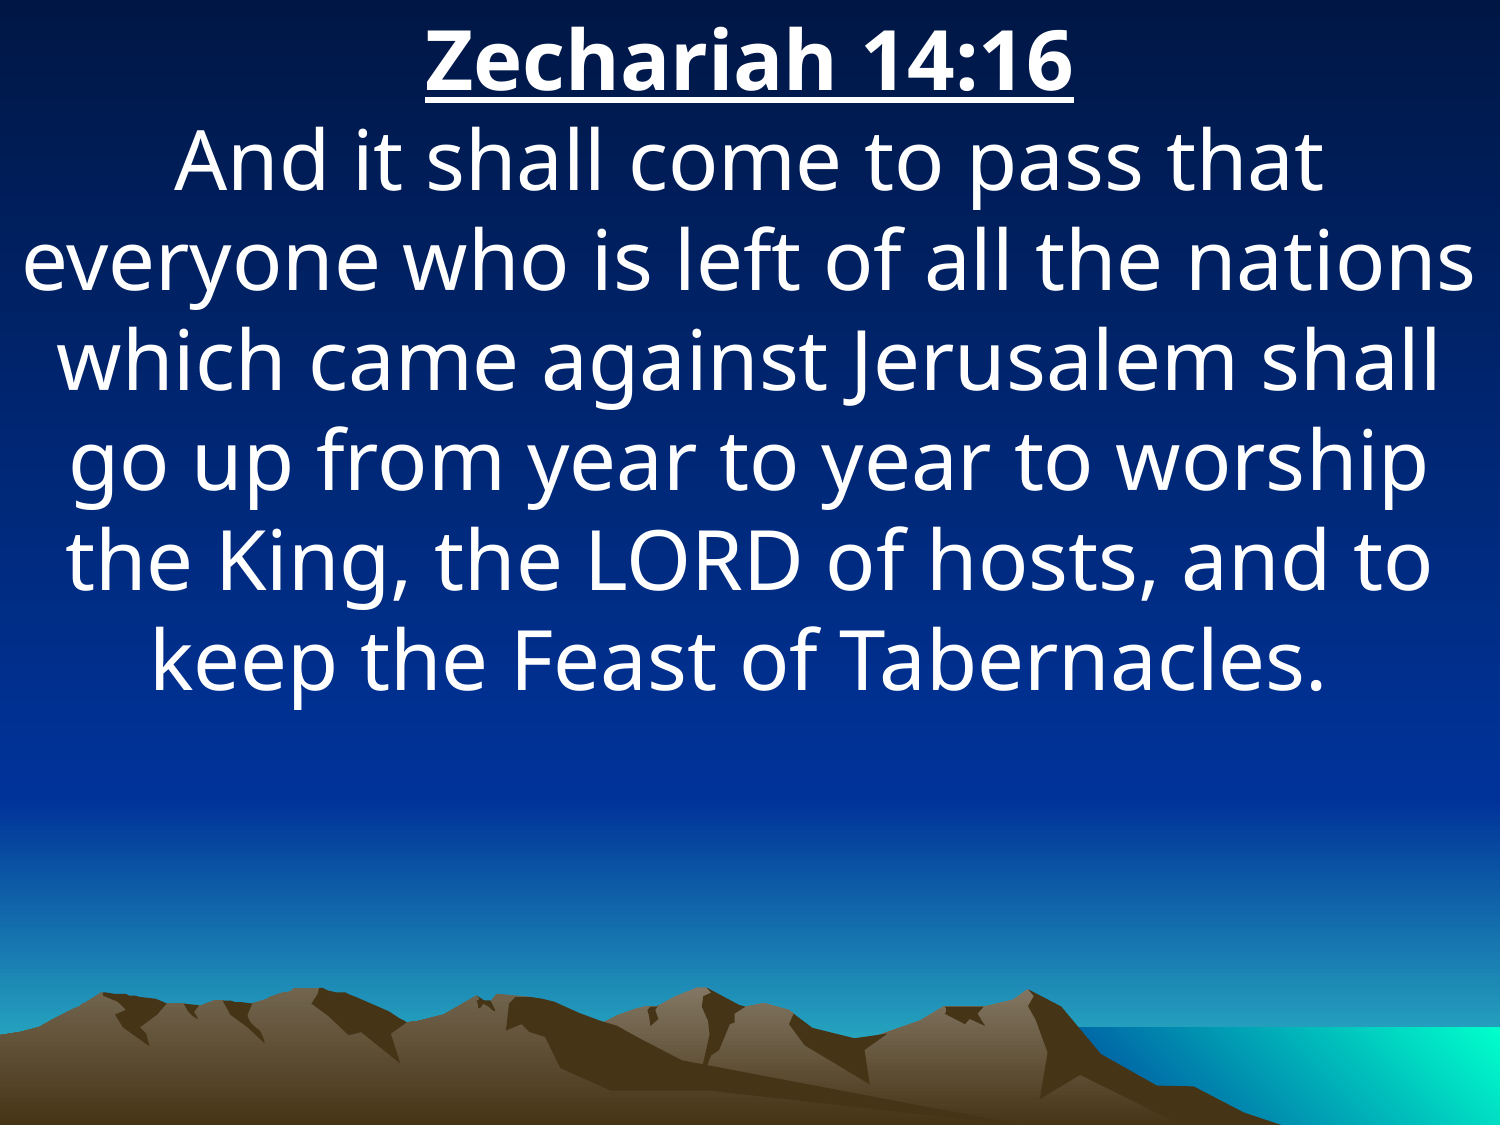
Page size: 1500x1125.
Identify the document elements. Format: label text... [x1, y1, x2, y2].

text_box Zechariah 14:16 And it shall come to pass that everyone who is left of all the nations which came against Jerusalem shall go up from year to year to worship the King, the LORD of hosts, and to keep the Feast of Tabernacles. [0, 0, 1500, 825]
